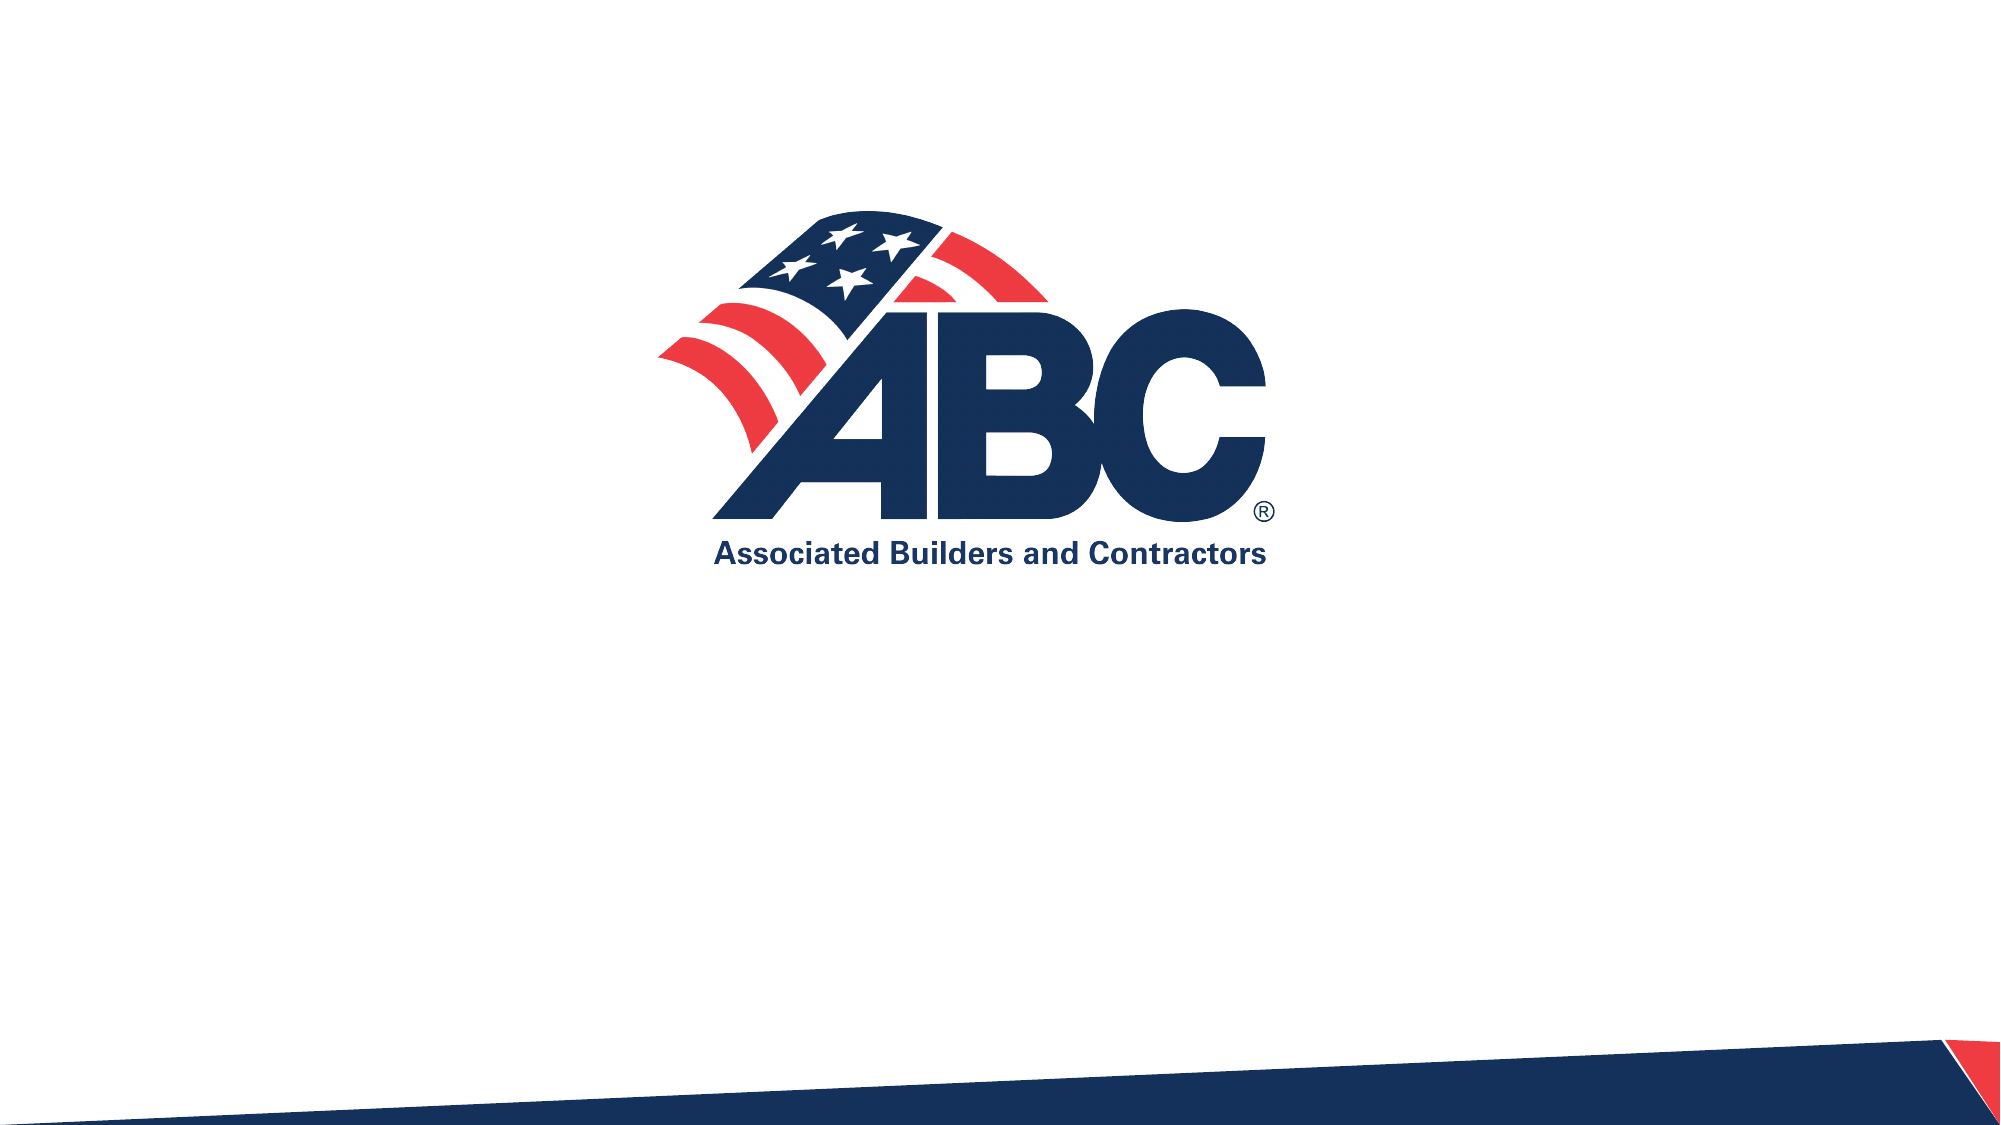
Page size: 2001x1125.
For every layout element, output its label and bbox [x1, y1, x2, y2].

picture [522, 147, 1451, 791]
